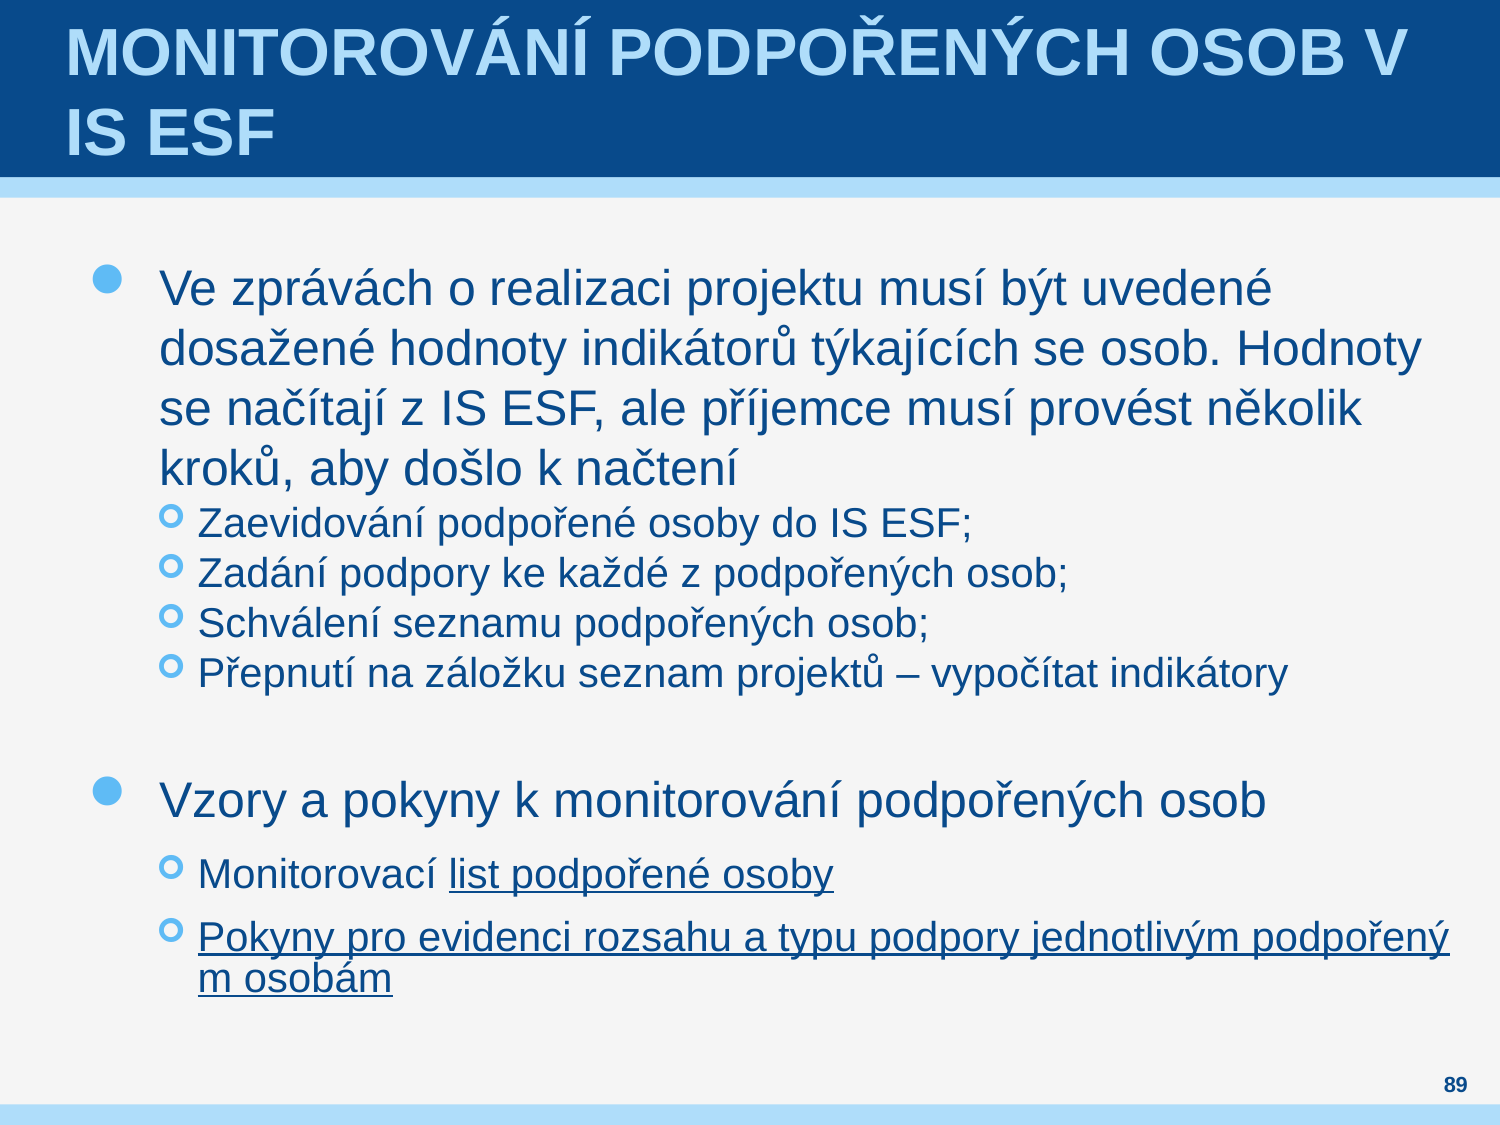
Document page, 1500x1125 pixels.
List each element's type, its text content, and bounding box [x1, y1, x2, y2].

title Monitorování podpořených osob v IS ESF [59, 0, 1441, 178]
slide_number 89 [1417, 1068, 1495, 1099]
list Ve zprávách o realizaci projektu musí být uvedené dosažené hodnoty indikátorů týkajících se osob. Hodnoty se načítají z IS ESF, ale příjemce musí provést několik kroků, aby došlo k načtení Zaevidování podpořené osoby do IS ESF; Zadání podpory ke každé z podpořených osob; Schválení seznamu podpořených osob; Přepnutí na záložku seznam projektů – vypočítat indikátory Vzory a pokyny k monitorování podpořených osob Monitorovací list podpořené osoby Pokyny pro evidenci rozsahu a typu podpory jednotlivým podpořeným osobám [88, 255, 1471, 965]
